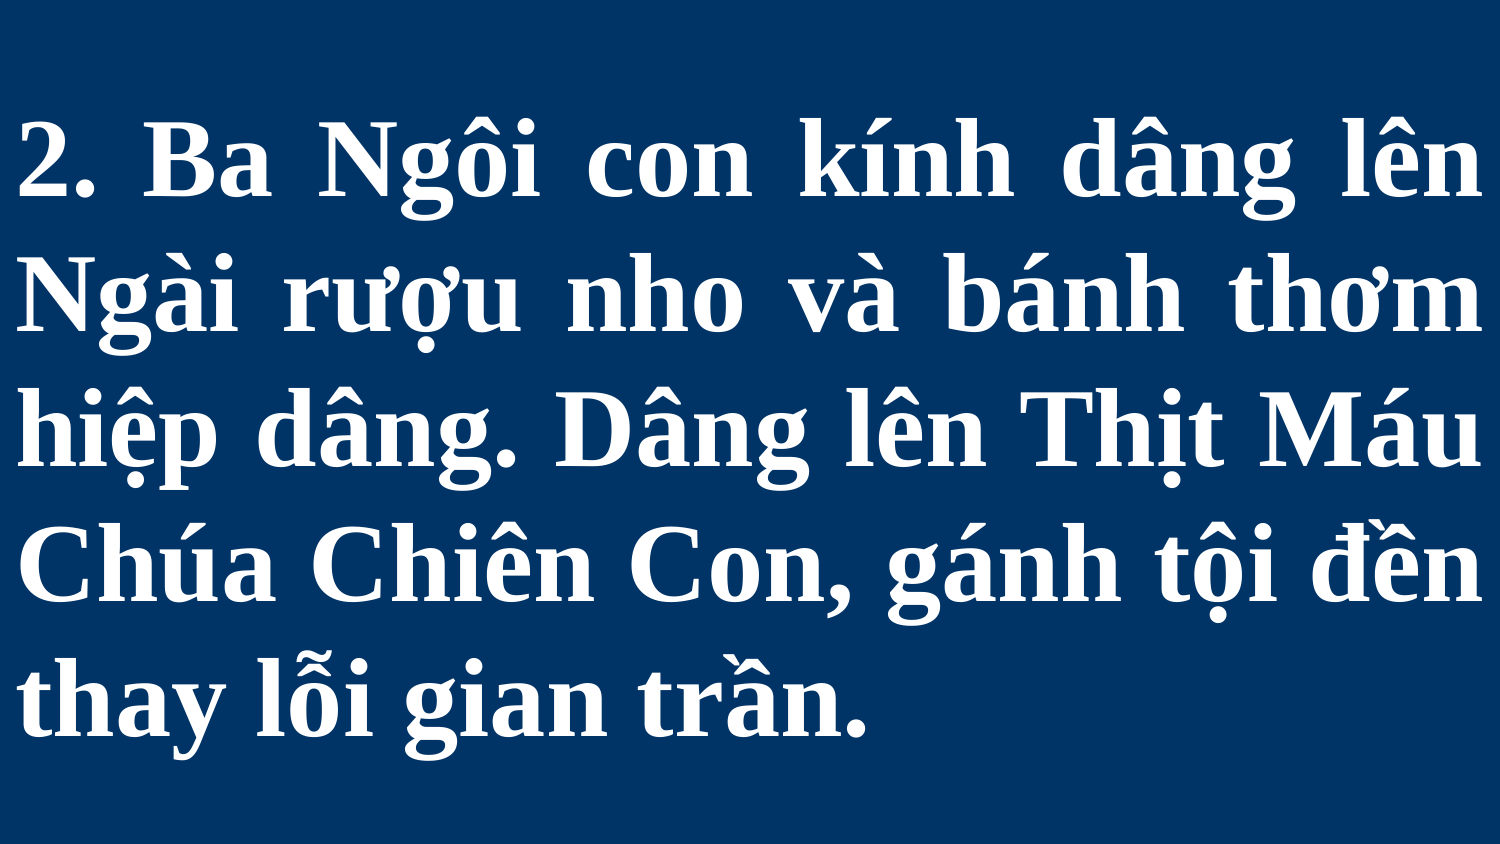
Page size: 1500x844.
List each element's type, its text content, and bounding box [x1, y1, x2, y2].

title 2. Ba Ngôi con kính dâng lên Ngài rượu nho và bánh thơm hiệp dâng. Dâng lên Thịt Máu Chúa Chiên Con, gánh tội đền thay lỗi gian trần. [0, 0, 1500, 844]
